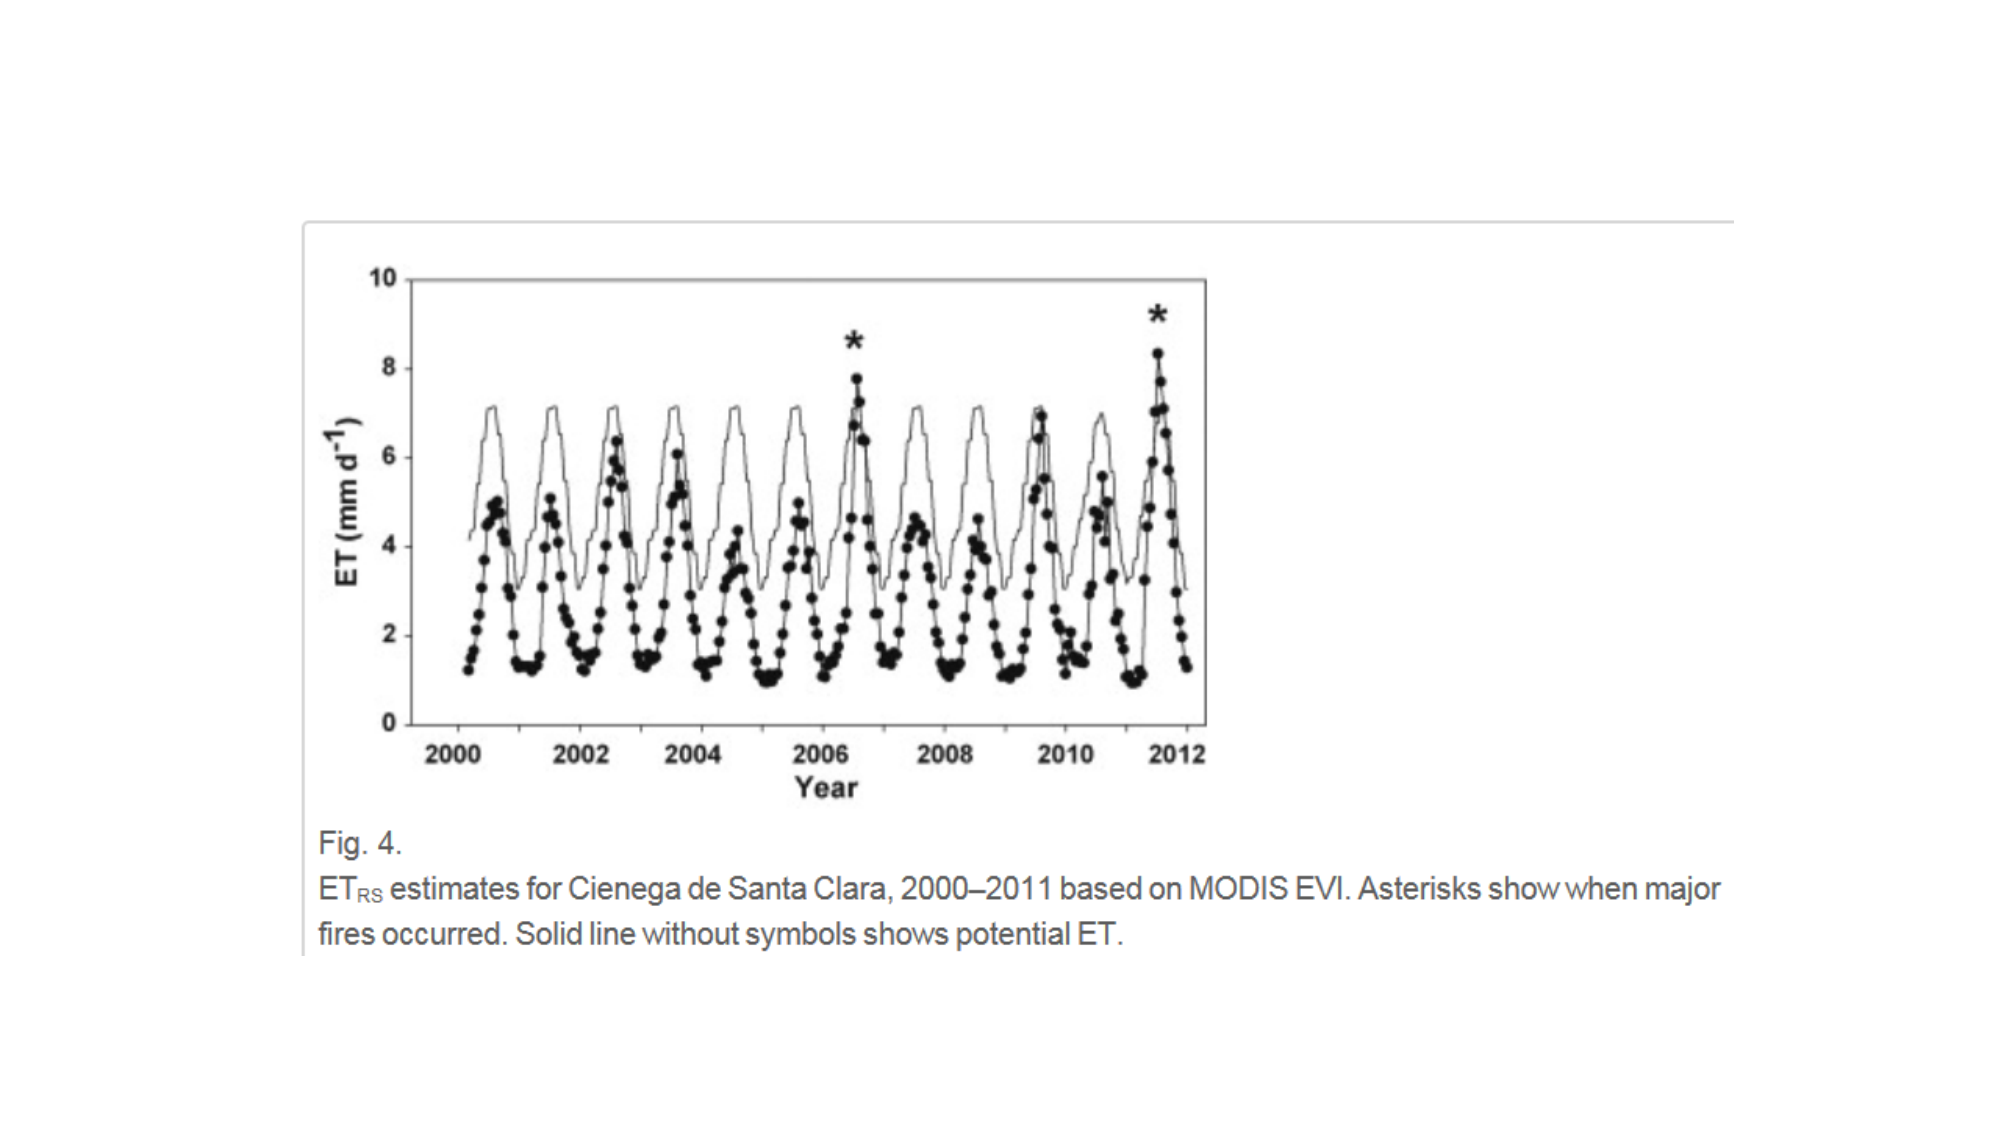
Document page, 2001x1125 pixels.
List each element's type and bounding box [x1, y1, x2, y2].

picture [266, 169, 1734, 956]
